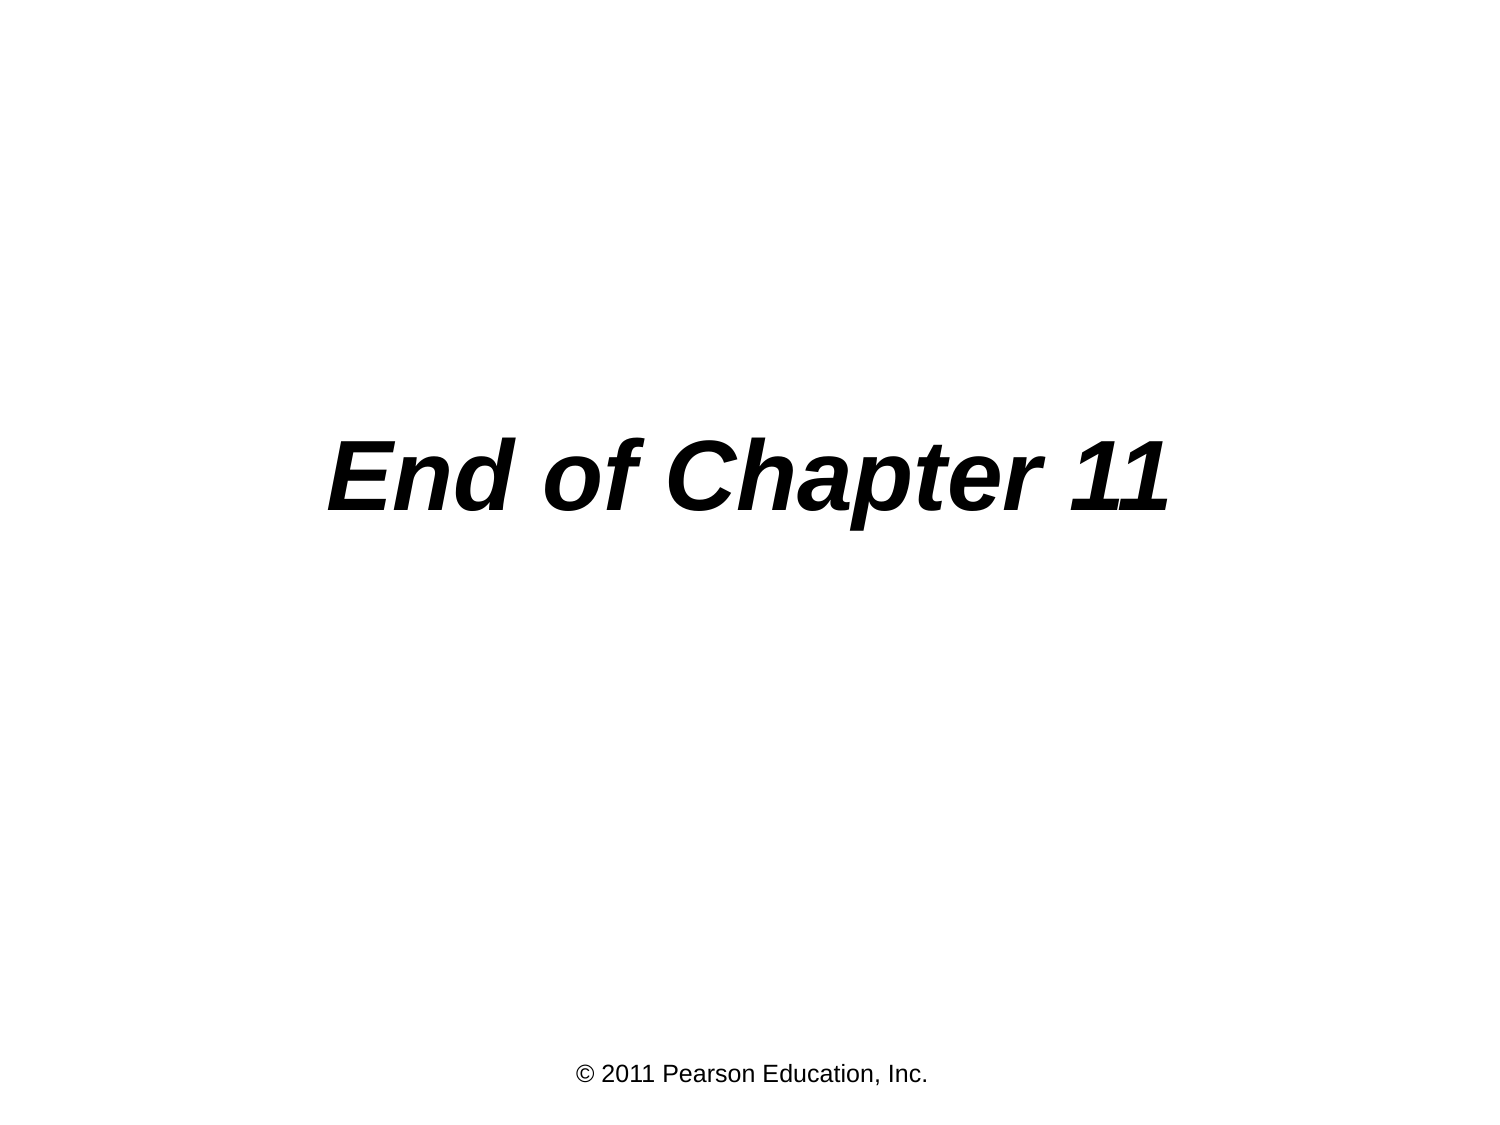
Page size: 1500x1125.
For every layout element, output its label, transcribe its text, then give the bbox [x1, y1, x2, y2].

title End of Chapter 11 [112, 349, 1388, 591]
